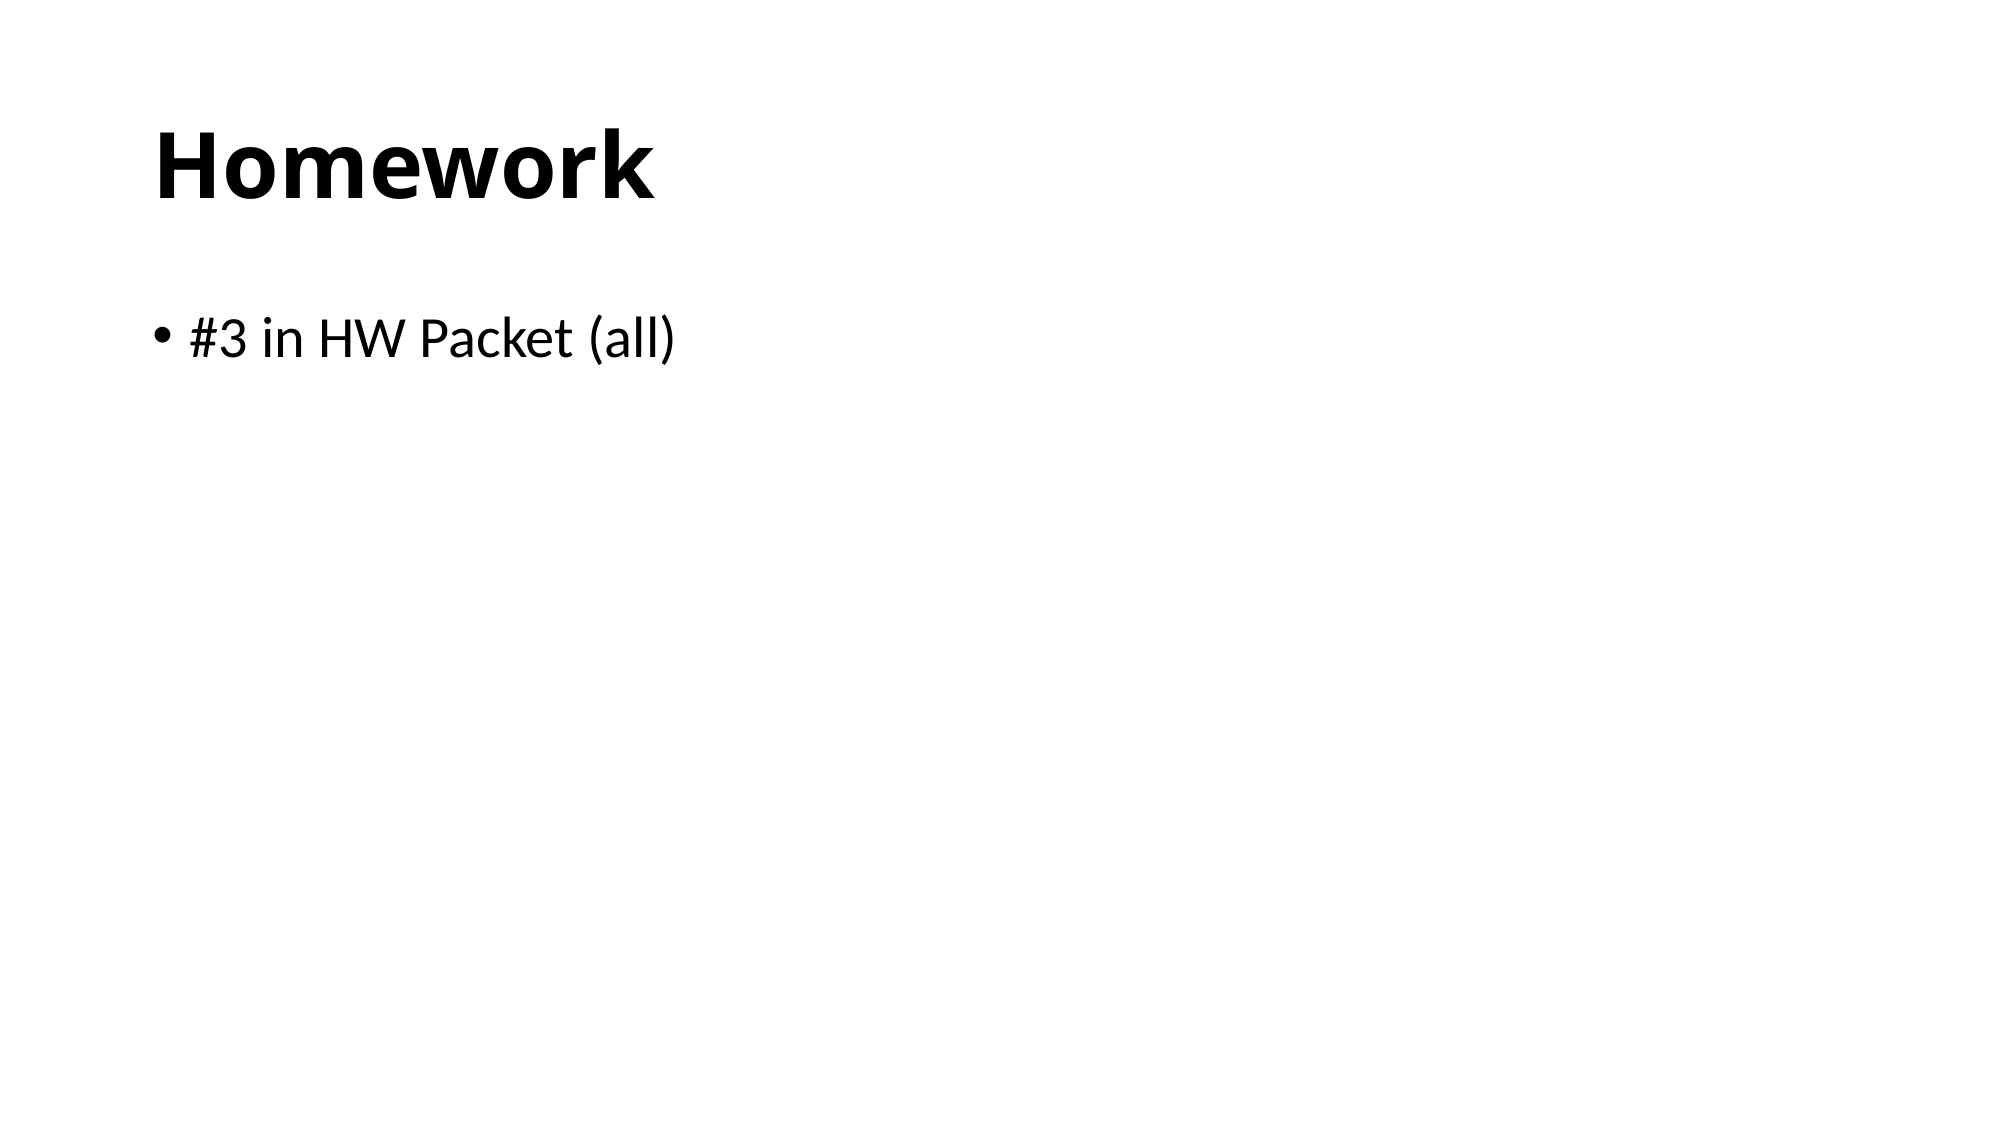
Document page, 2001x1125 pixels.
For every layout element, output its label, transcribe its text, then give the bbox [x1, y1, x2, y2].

title Homework [137, 59, 1863, 278]
list #3 in HW Packet (all) [137, 299, 1863, 1014]
